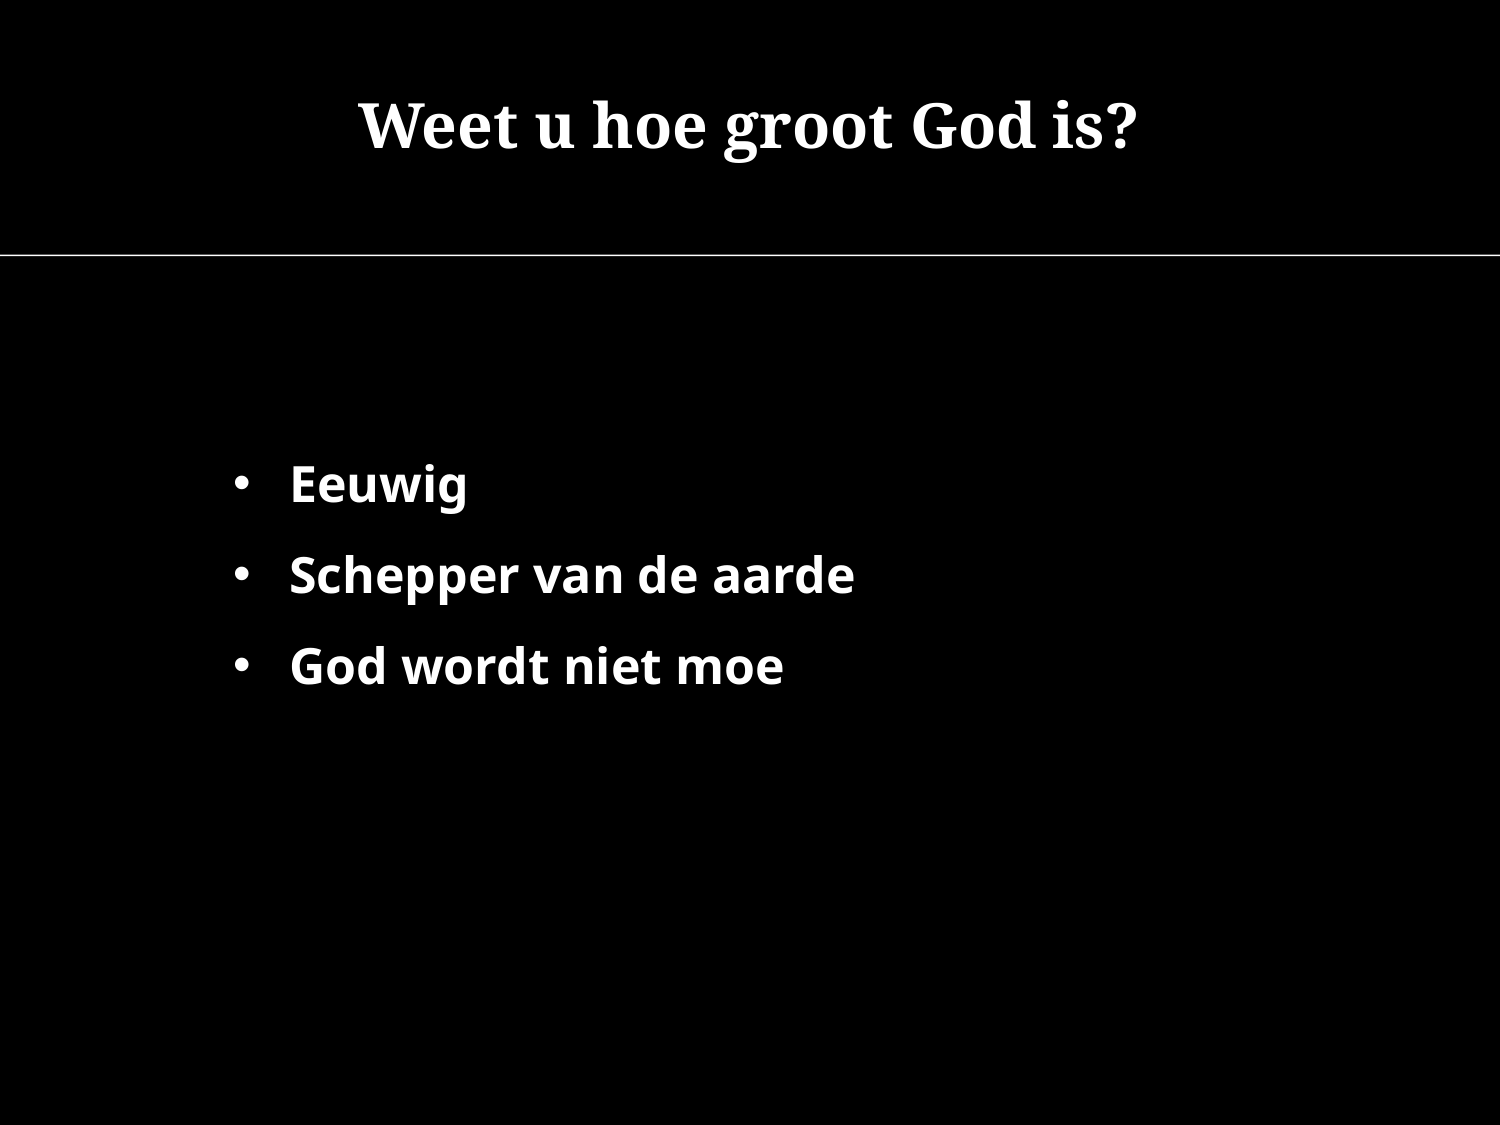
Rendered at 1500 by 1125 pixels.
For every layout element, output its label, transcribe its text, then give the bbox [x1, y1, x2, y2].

text_box Weet u hoe groot God is? [344, 79, 1156, 169]
text_box Eeuwig Schepper van de aarde God wordt niet moe [218, 444, 1376, 703]
